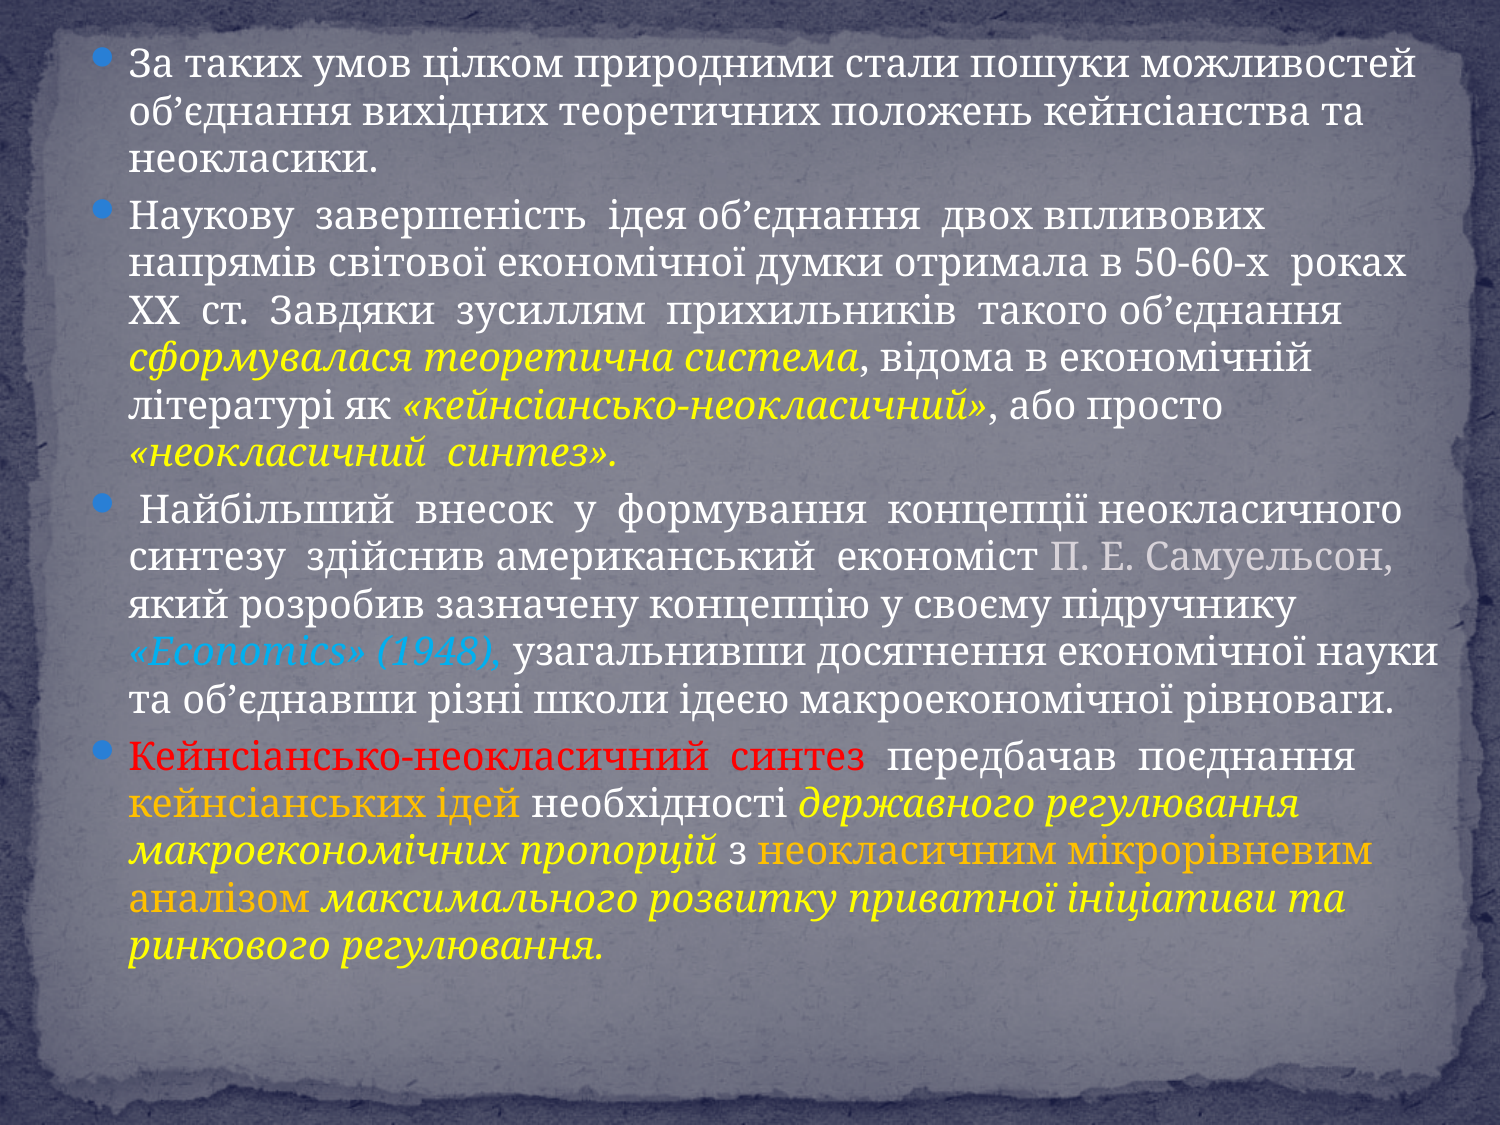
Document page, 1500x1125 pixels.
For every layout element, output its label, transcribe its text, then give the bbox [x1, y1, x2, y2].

list За таких умов цілком природними стали пошуки можливостей об’єднання вихідних теоретичних положень кейнсіанства та неокласики. Наукову завершеність ідея об’єднання двох впливових напрямів світової економічної думки отримала в 50-60-х pоках XX ст. Завдяки зусиллям прихильників такого об’єднання сформувалася теоретична система, відома в економічній літературі як «кейнсіансько-неокласичний», або просто «неокласичний синтез». Найбільший внесок у формування концепції неокласичного синтезу здійснив американський економіст П. Е. Самуельсон, який розробив зазначену концепцію у своєму підручнику «Есоnomics» (1948), узагальнивши досягнення економічної науки та об’єднавши різні школи ідеєю макроекономічної рівноваги. Кейнсіансько-неокласичний синтез передбачав поєднання кейнсіанських ідей необхідності державного регулювання макроекономічних пропорцій з неокласичним мікрорівневим аналізом максимального розвитку приватної ініціативи та ринкового регулювання. [75, 30, 1471, 1000]
